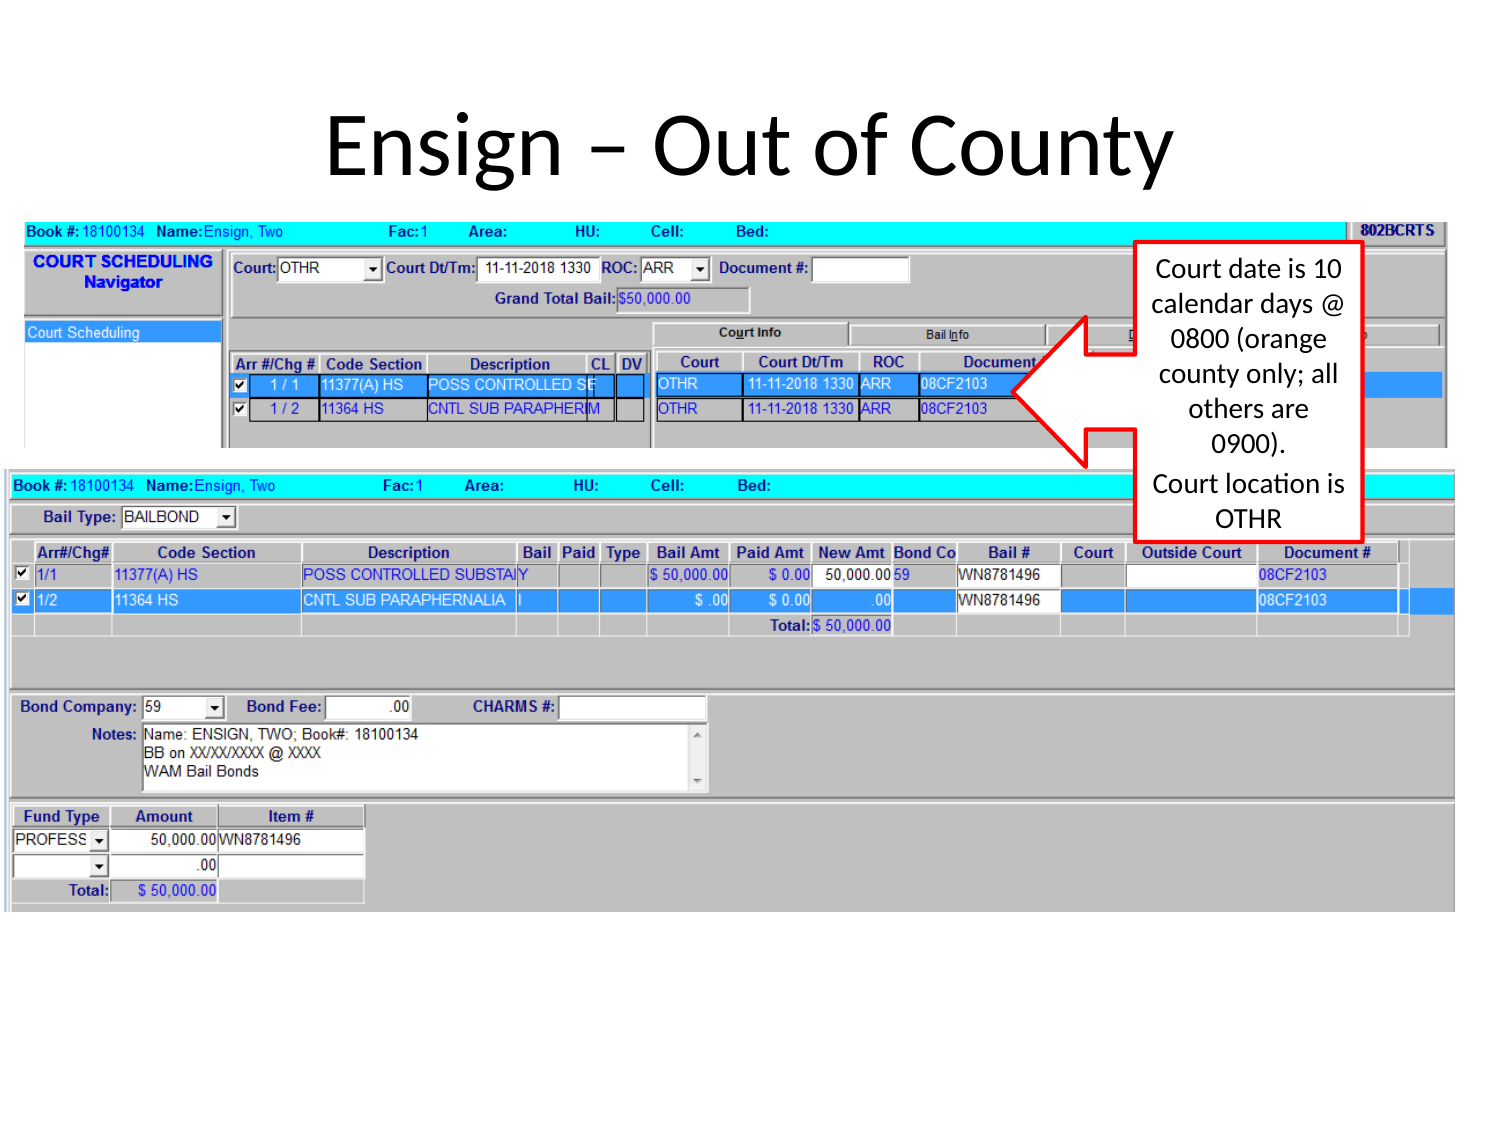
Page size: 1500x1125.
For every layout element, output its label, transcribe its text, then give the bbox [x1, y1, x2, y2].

text_box Court date is 10 calendar days @ 0800 (orange county only; all others are 0900). Court location is OTHR [1132, 457, 1365, 467]
title Ensign – Out of County [75, 45, 1425, 220]
picture [24, 221, 1448, 448]
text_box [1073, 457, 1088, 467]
picture [4, 468, 1455, 912]
